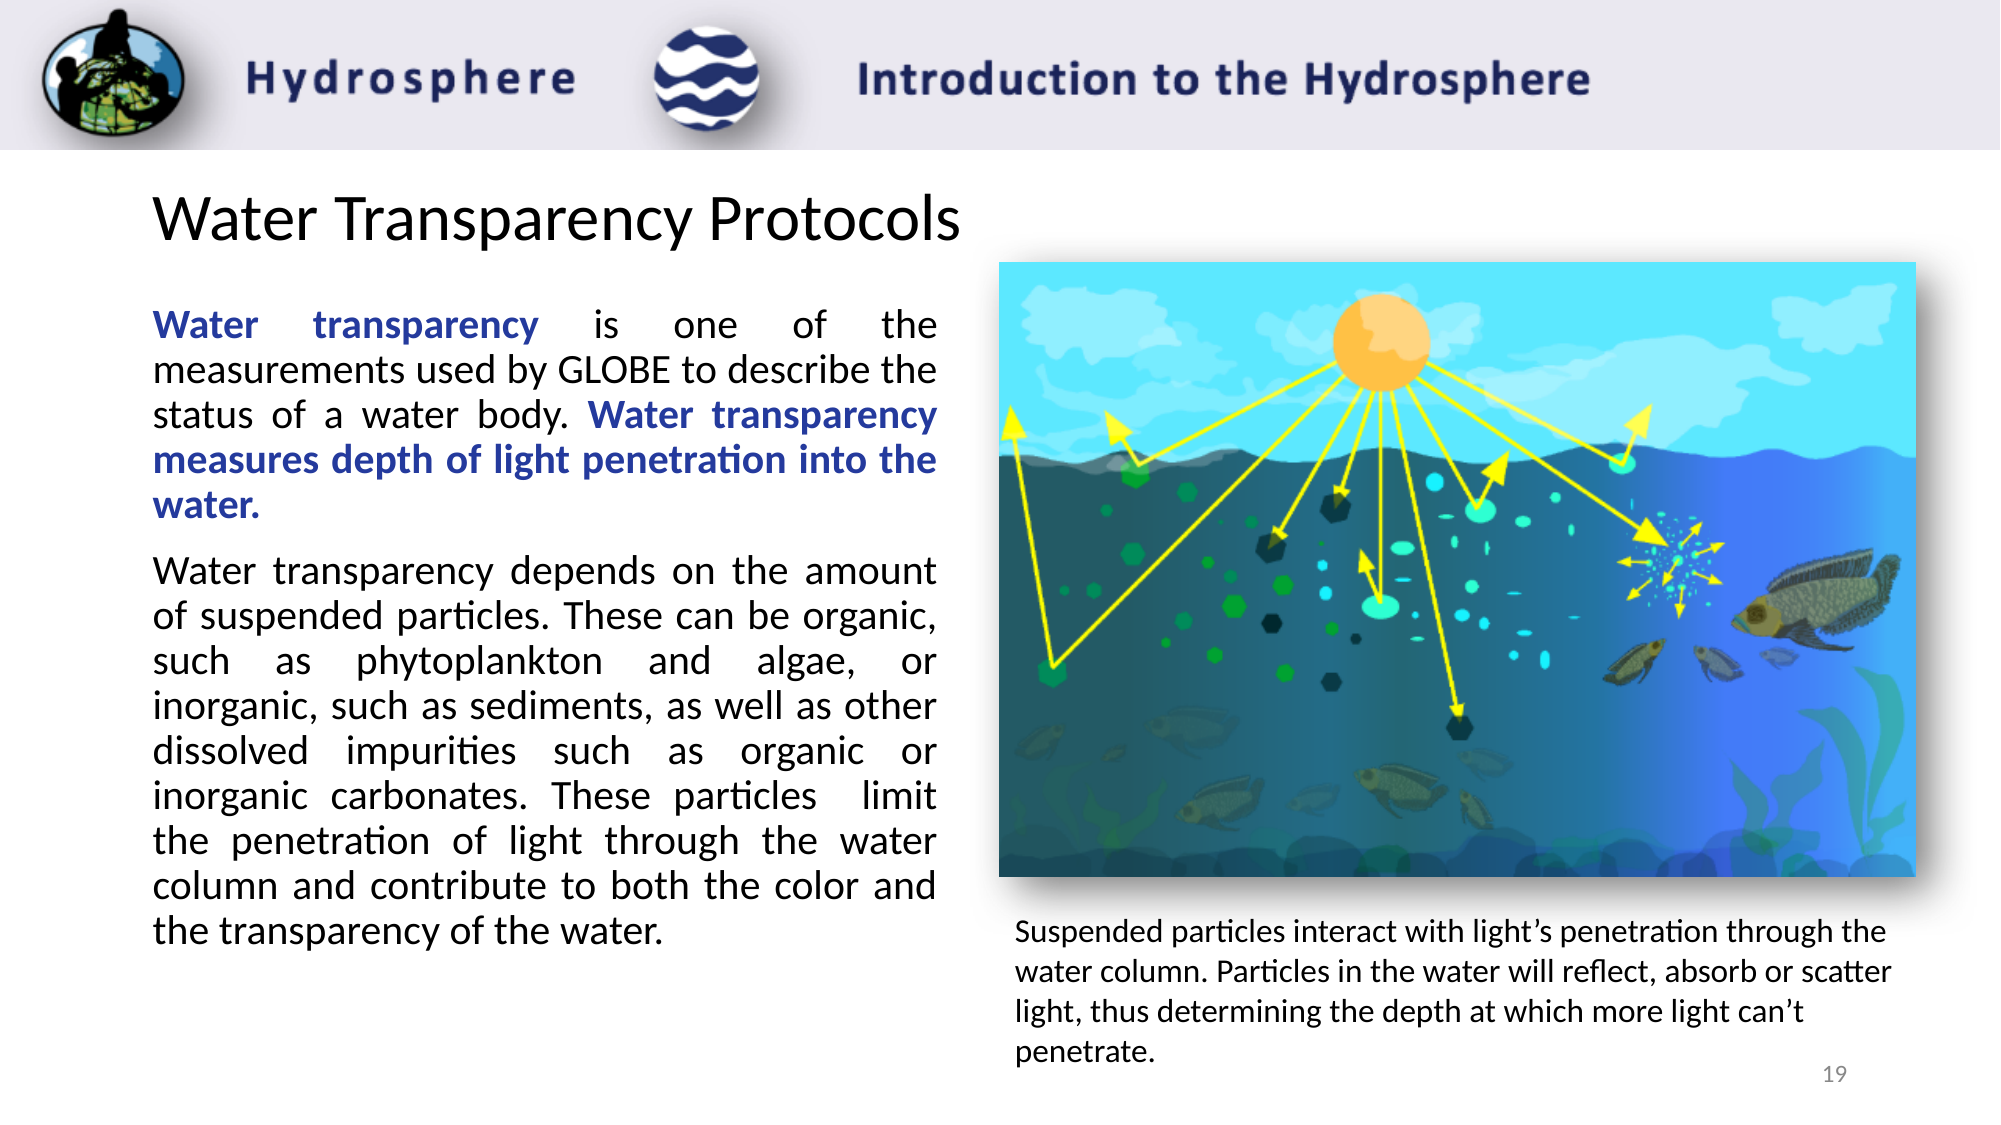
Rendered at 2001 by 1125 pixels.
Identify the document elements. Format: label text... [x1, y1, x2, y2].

slide_number 18 [1412, 1077, 1863, 1103]
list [0, 0, 2000, 151]
picture [999, 262, 1917, 877]
text_box Suspended particles interact with light’s penetration through the water column. Particles in the water will reflect, absorb or scatter light, thus determining the depth at which more light can’t penetrate. [999, 902, 1916, 1077]
list Water transparency is one of the measurements used by GLOBE to describe the status of a water body. Water transparency measures depth of light penetration into the water. Water transparency depends on the amount of suspended particles. These can be organic, such as phytoplankton and algae, or inorganic, such as sediments, as well as other dissolved impurities such as organic or inorganic carbonates. These particles limit the penetration of light through the water column and contribute to both the color and the transparency of the water. [137, 294, 953, 921]
title Water Transparency Protocols [137, 161, 1673, 263]
